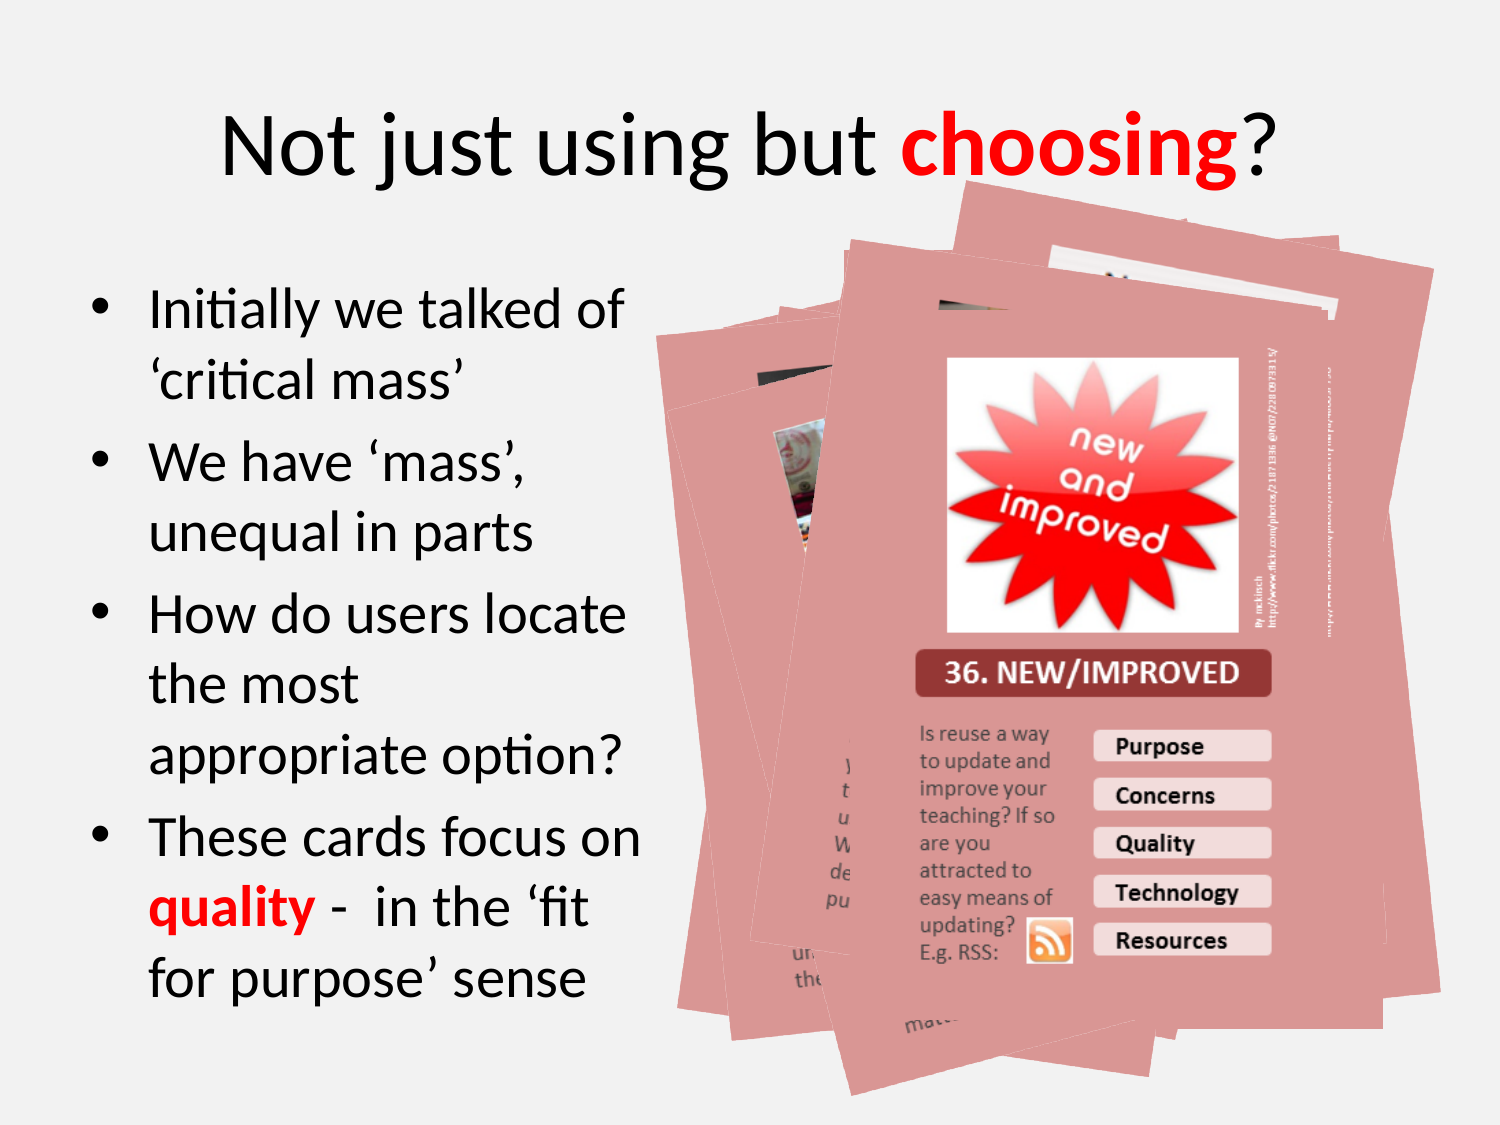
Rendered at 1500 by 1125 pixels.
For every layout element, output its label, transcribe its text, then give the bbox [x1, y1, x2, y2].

list Initially we talked of ‘critical mass’ We have ‘mass’, unequal in parts How do users locate the most appropriate option? These cards focus on quality - in the ‘fit for purpose’ sense [75, 262, 668, 1029]
picture [656, 181, 1440, 1095]
title Not just using but choosing? [75, 45, 1425, 233]
